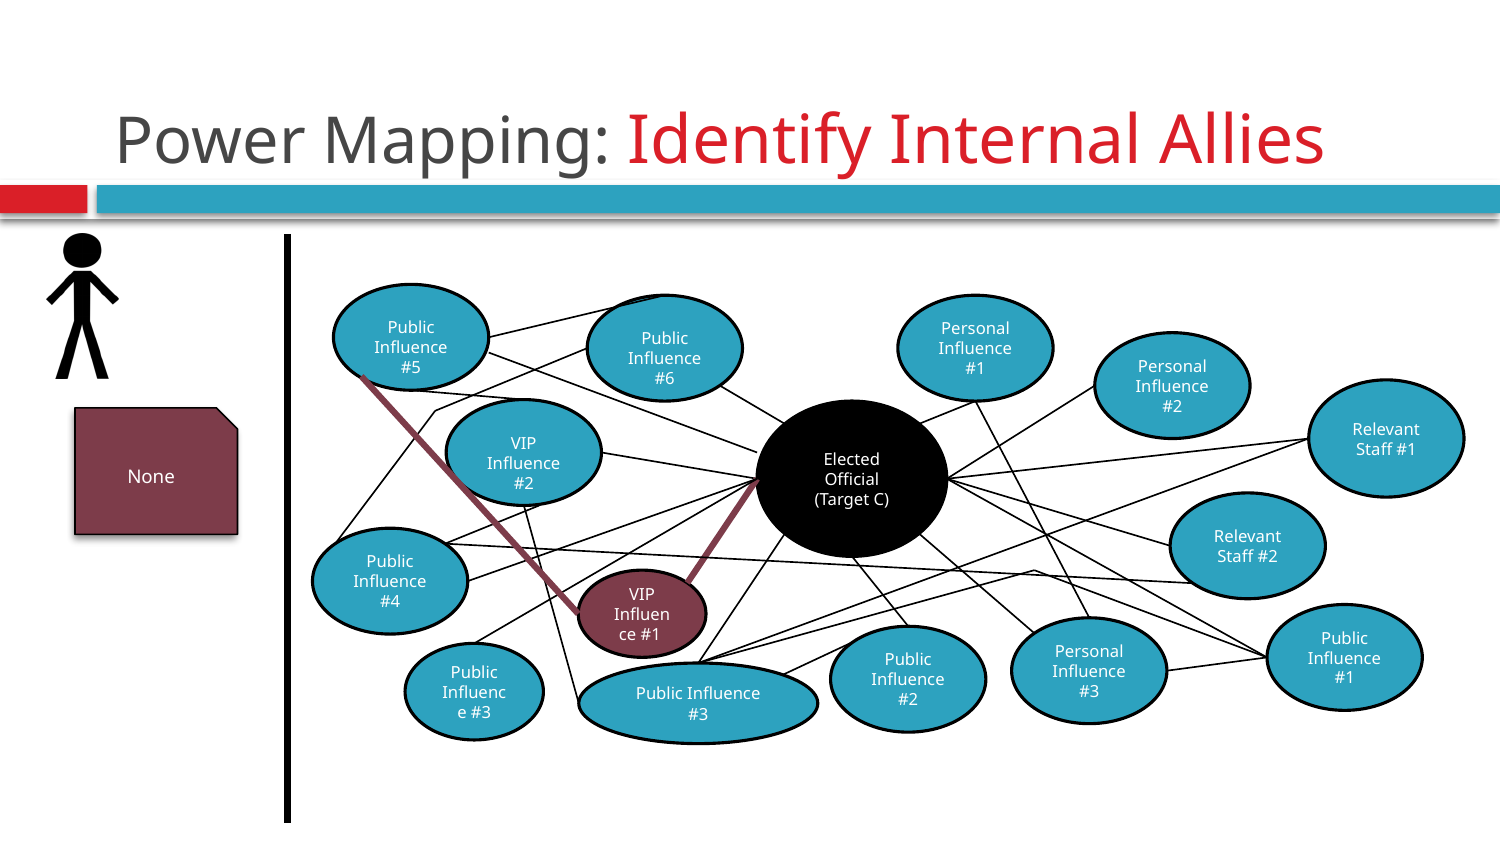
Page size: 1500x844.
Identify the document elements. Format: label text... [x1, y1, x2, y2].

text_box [312, 284, 1465, 744]
title Power Mapping: Identify Internal Allies [99, 19, 1438, 185]
text_box None [74, 407, 239, 536]
picture [45, 233, 120, 379]
